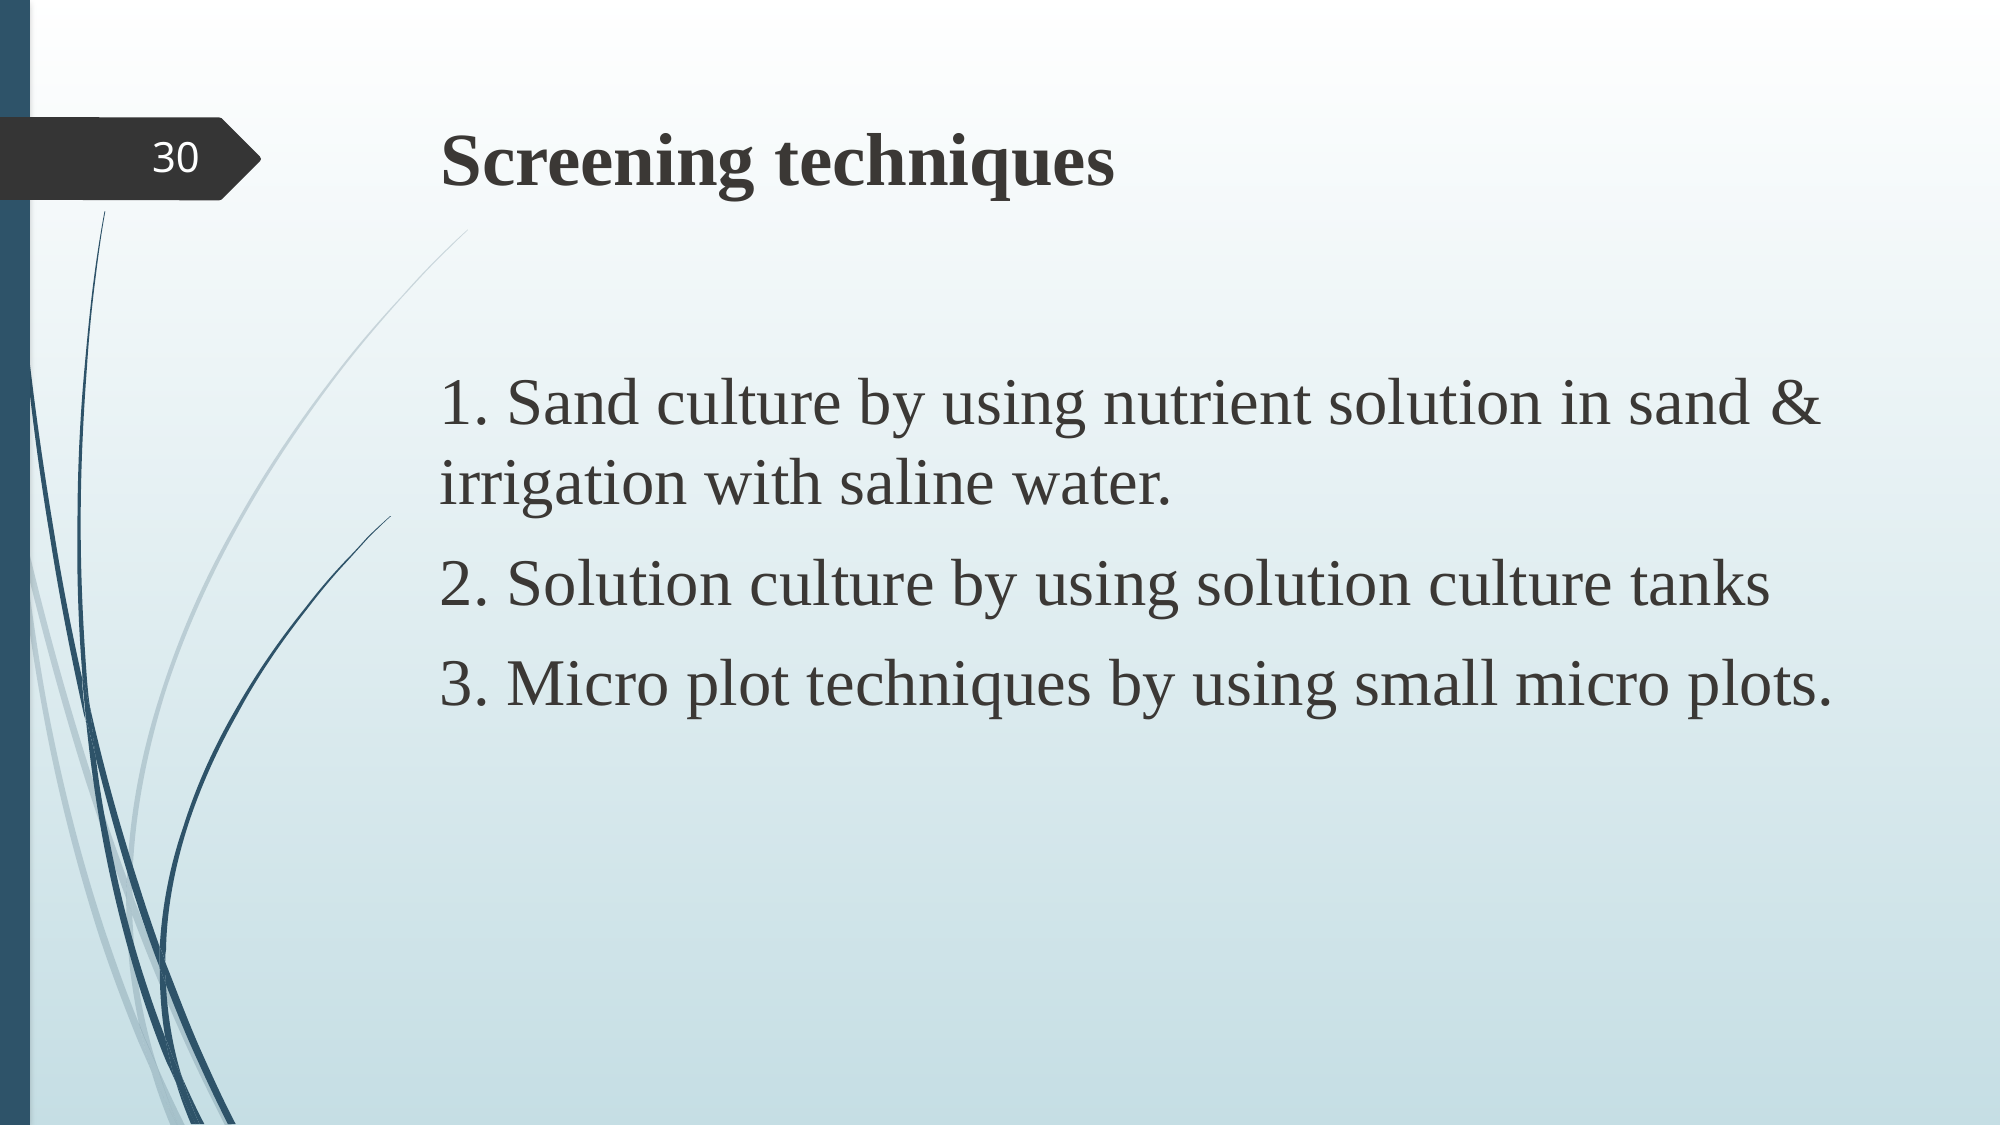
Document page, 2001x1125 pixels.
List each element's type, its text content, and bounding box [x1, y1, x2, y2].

slide_number 30 [87, 129, 216, 190]
list 1. Sand culture by using nutrient solution in sand & irrigation with saline water. 2. Solution culture by using solution culture tanks 3. Micro plot techniques by using small micro plots. [424, 350, 1888, 970]
title Screening techniques [425, 102, 1888, 313]
